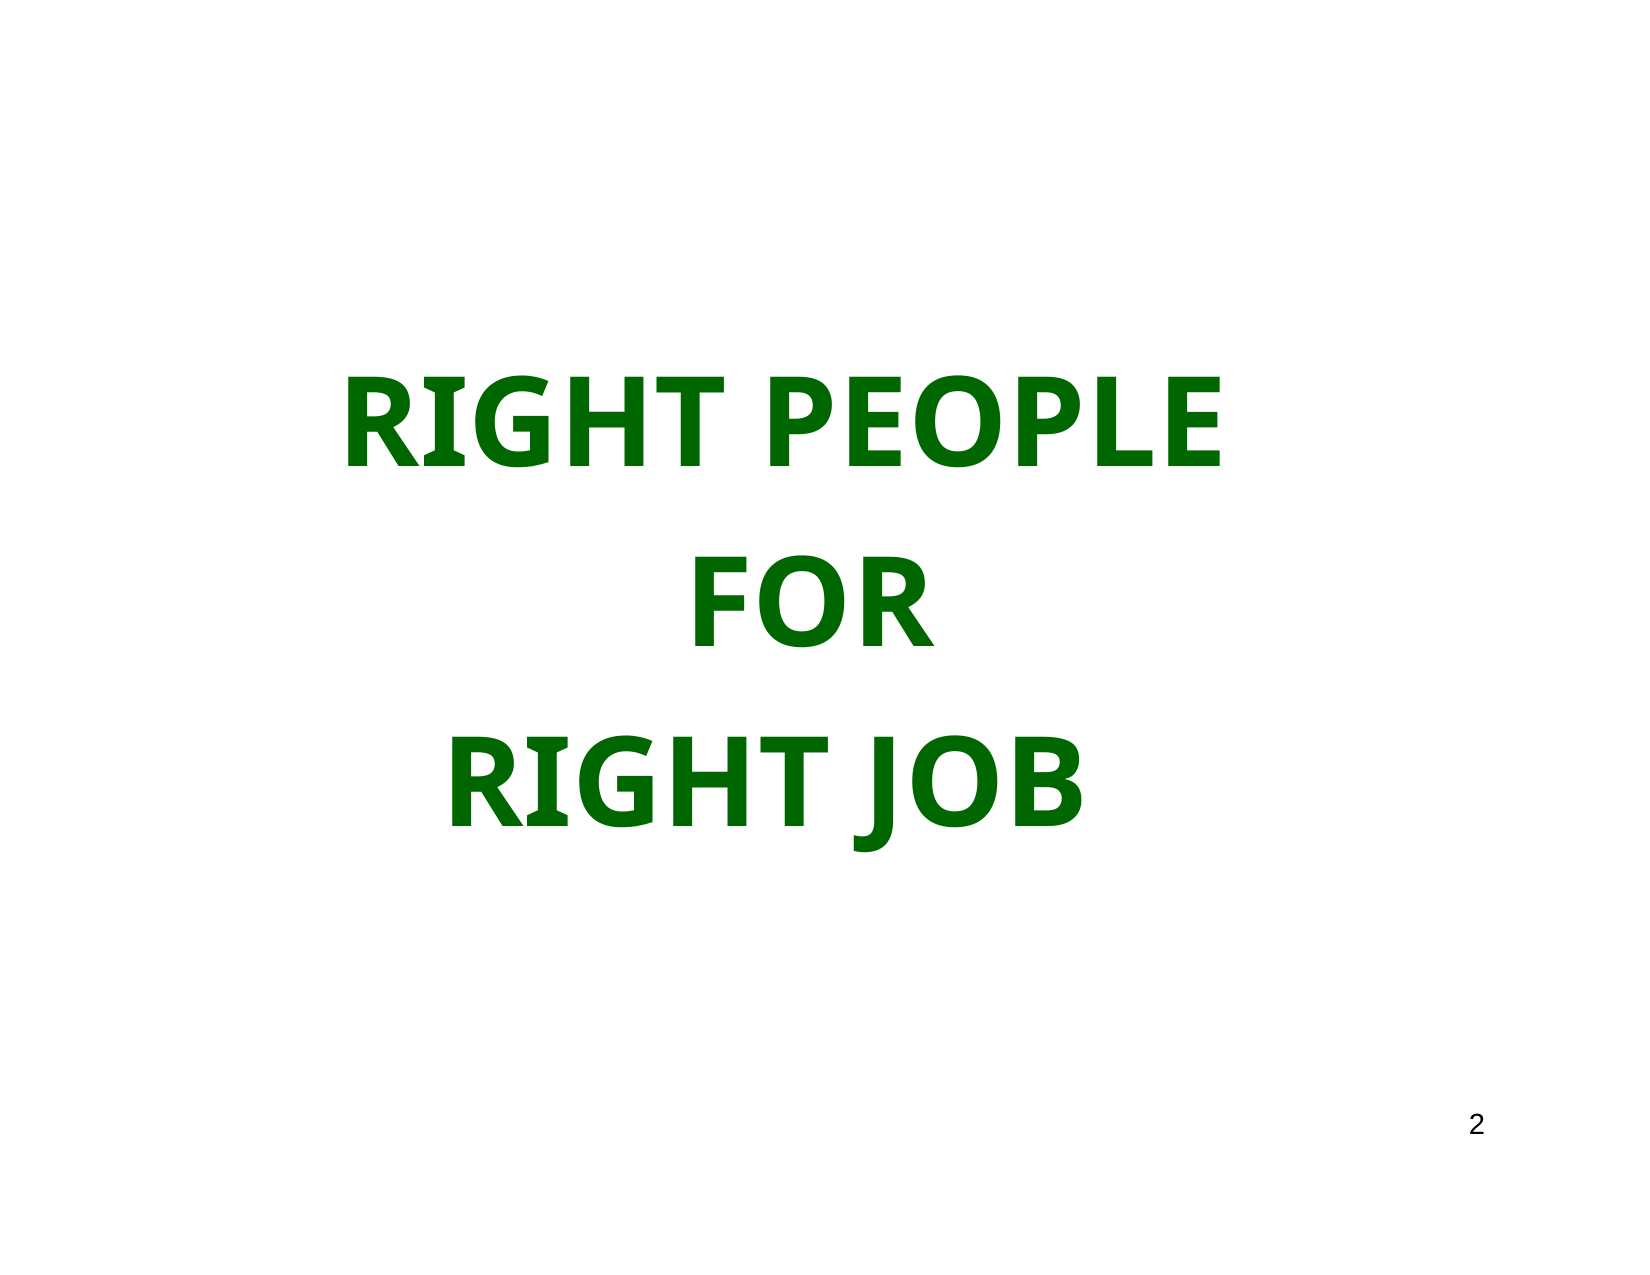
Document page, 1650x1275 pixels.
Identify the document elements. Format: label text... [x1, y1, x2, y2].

text_box RIGHT PEOPLE FOR RIGHT JOB [335, 341, 1376, 852]
slide_number 2 [1448, 1109, 1490, 1275]
